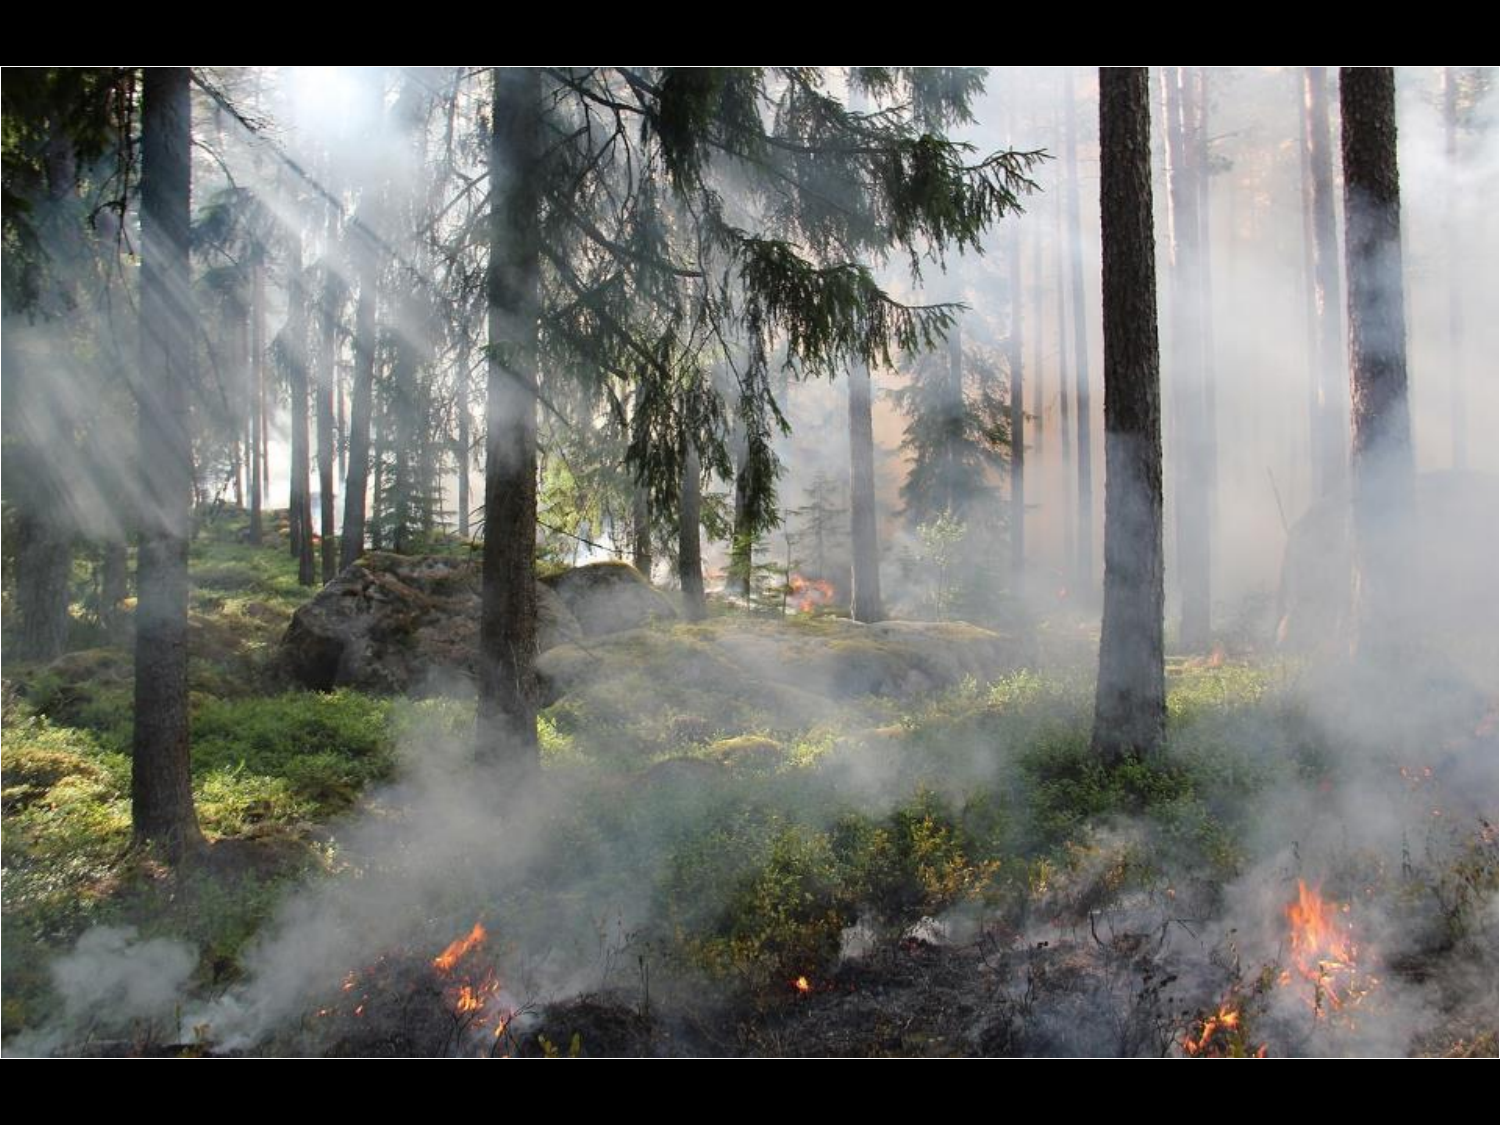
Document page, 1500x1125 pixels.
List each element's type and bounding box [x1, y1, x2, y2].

picture [0, 66, 1500, 1059]
